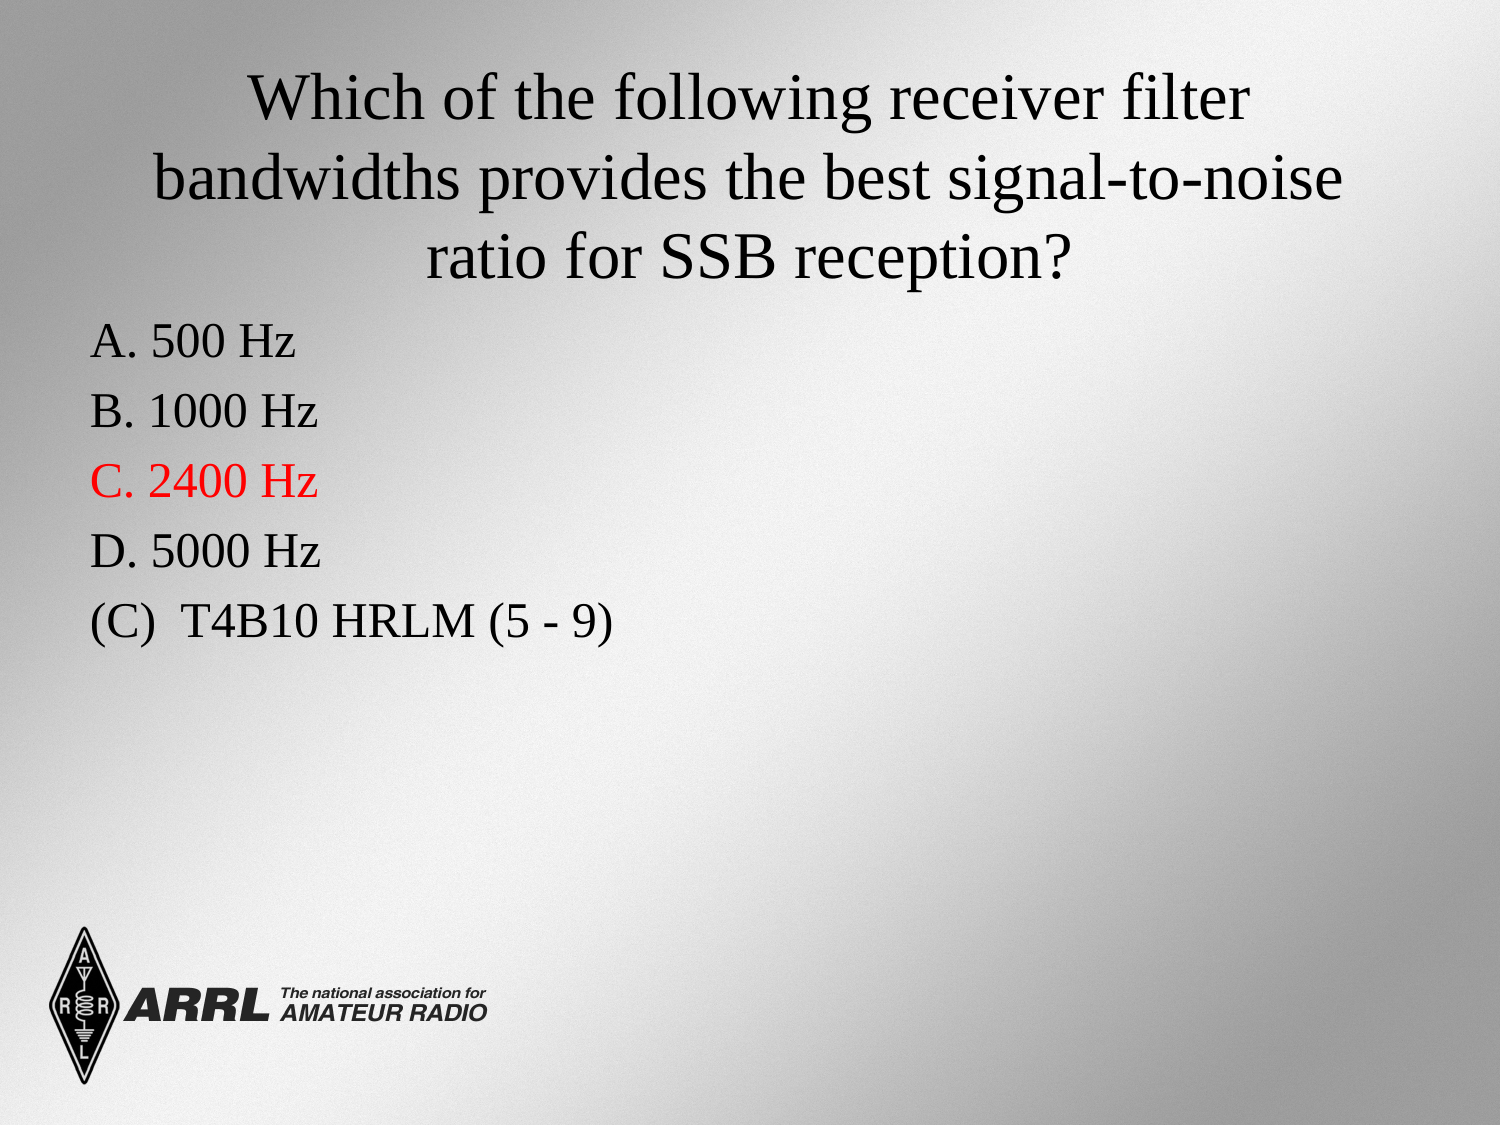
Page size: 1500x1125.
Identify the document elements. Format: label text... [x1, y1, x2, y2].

picture [0, 0, 1500, 1125]
list A. 500 Hz B. 1000 Hz C. 2400 Hz D. 5000 Hz (C) T4B10 HRLM (5 - 9) [75, 299, 1425, 1005]
title Which of the following receiver filter bandwidths provides the best signal-to-noise ratio for SSB reception? [75, 45, 1425, 233]
